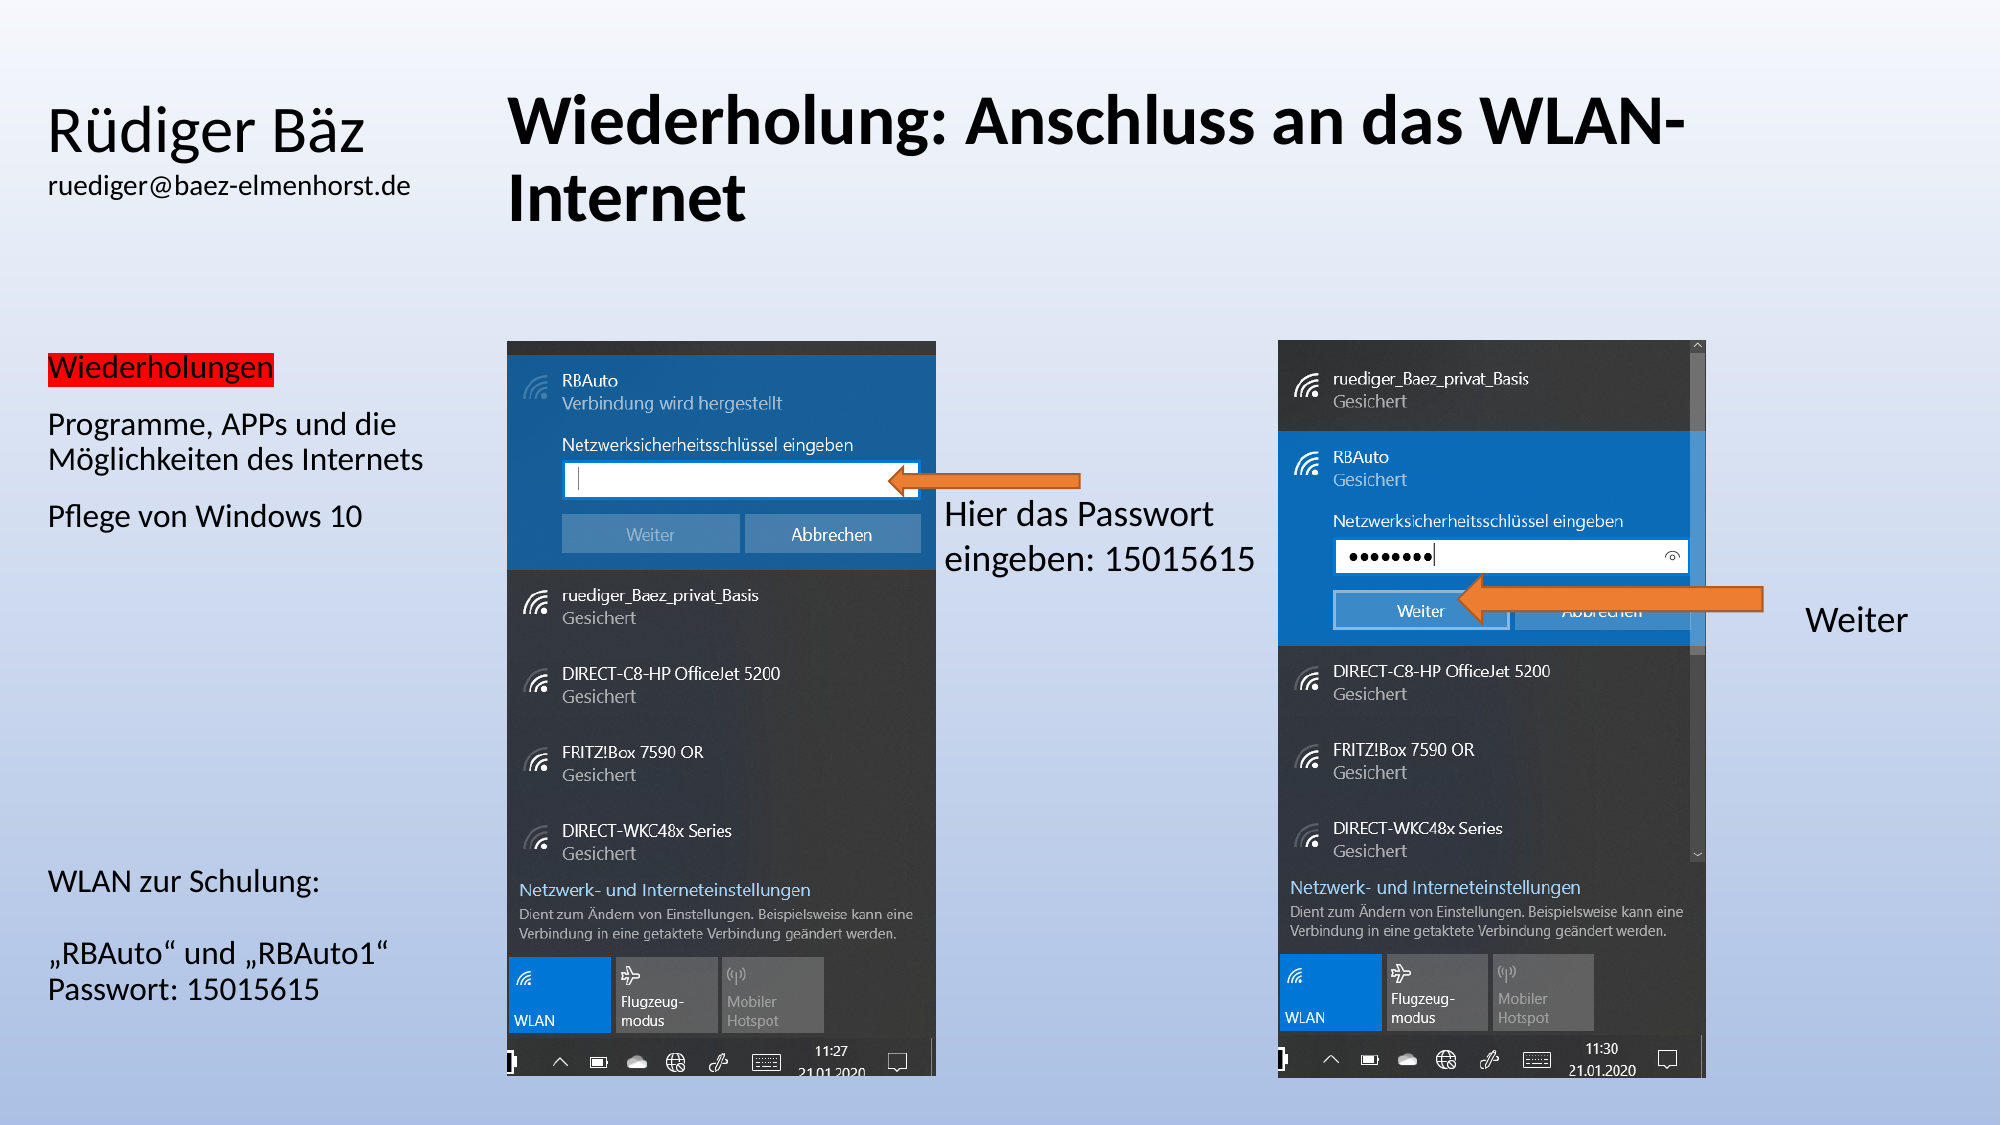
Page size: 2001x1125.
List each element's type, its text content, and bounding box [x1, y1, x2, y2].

picture [507, 341, 936, 1076]
text_box Hier das Passwort eingeben: 15015615 [936, 481, 1277, 586]
text_box Weiter [1790, 587, 1924, 647]
title Rüdiger Bäz ruediger@baez-elmenhorst.de [32, 75, 465, 209]
list Wiederholung: Anschluss an das WLAN-Internet [492, 75, 1943, 1076]
text_box [1706, 586, 1764, 613]
picture [1277, 340, 1706, 1078]
list Wiederholungen Programme, APPs und die Möglichkeiten des Internets Pflege von Windows 10 WLAN zur Schulung: „RBAuto“ und „RBAuto1“ Passwort: 15015615 [32, 342, 465, 1076]
text_box [936, 473, 1081, 481]
